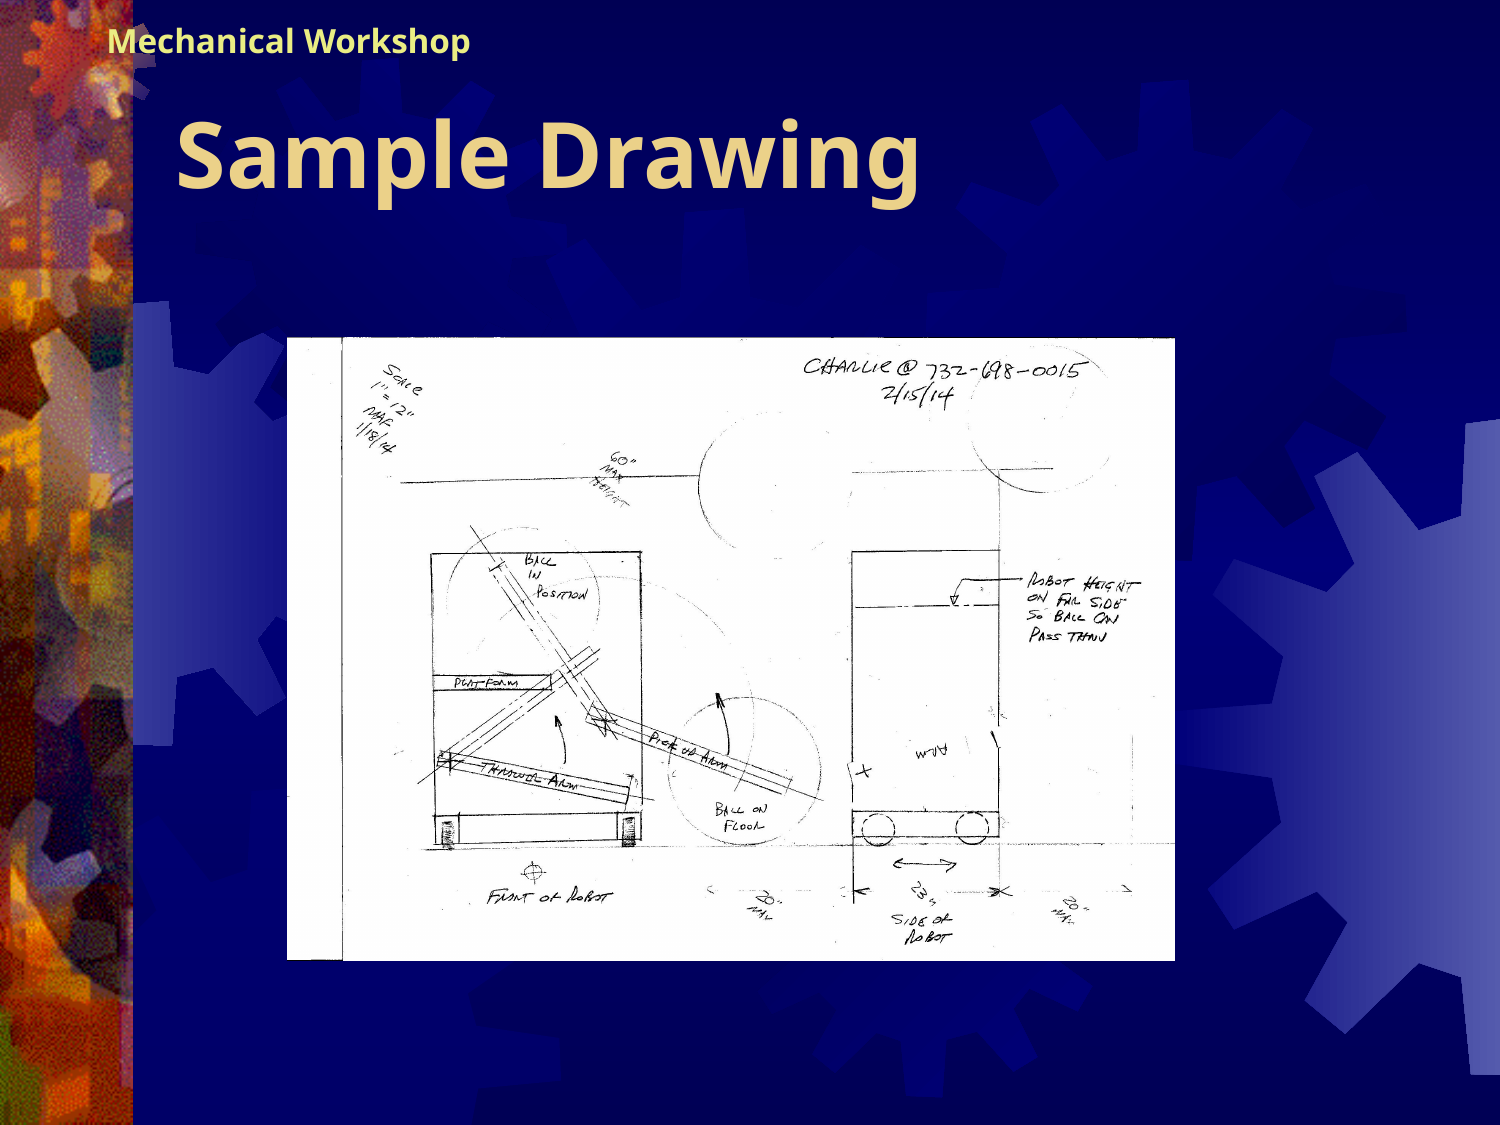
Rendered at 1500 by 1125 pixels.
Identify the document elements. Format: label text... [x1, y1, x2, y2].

picture [0, 0, 133, 1125]
title Sample Drawing [167, 51, 1444, 215]
picture [287, 337, 1176, 961]
text_box Mechanical Workshop [98, 12, 479, 68]
